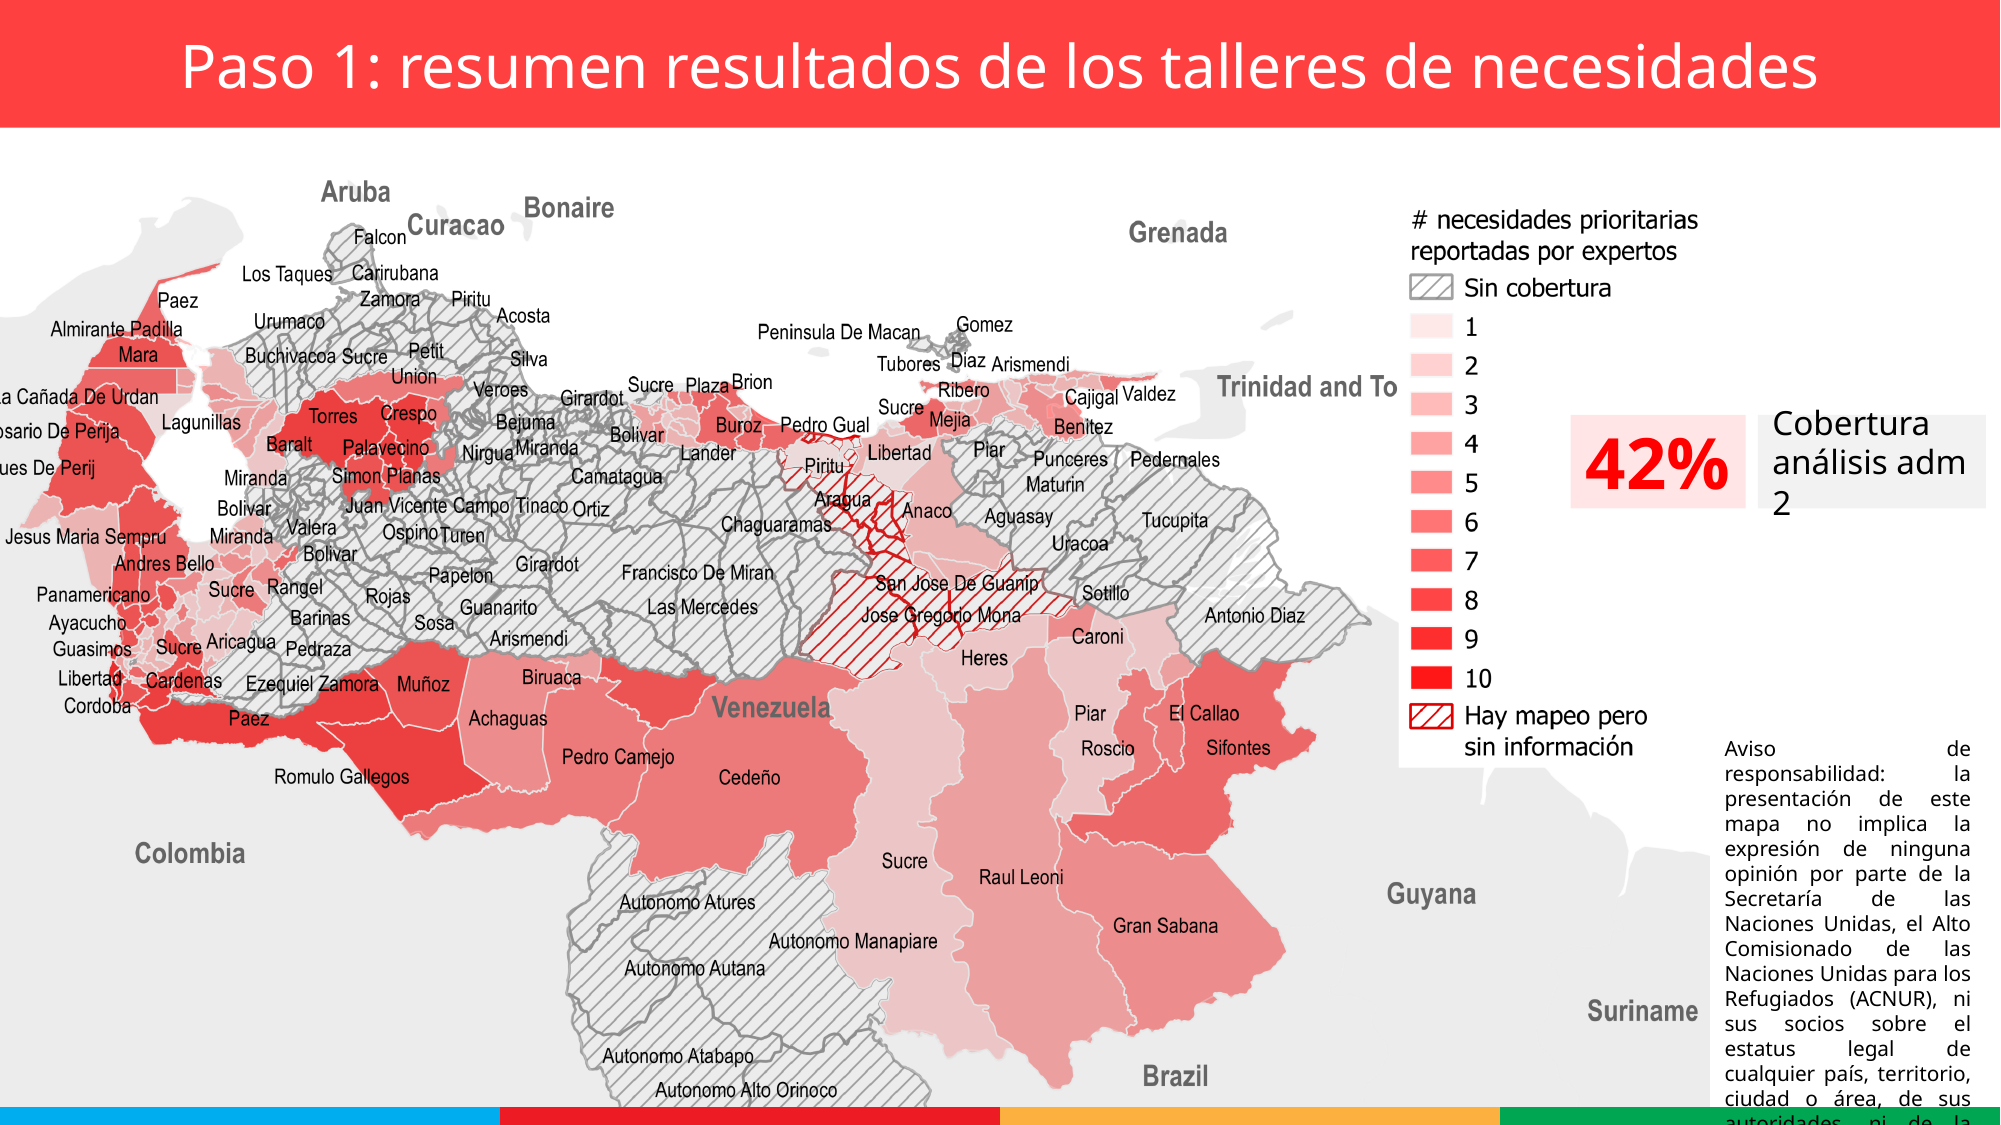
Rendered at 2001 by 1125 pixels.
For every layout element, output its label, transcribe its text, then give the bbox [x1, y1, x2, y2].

text_box 42% [1710, 414, 1747, 509]
picture [0, 170, 1710, 1107]
text_box Paso 1: resumen resultados de los talleres de necesidades [0, 0, 2000, 128]
text_box Cobertura análisis adm 2 [1757, 414, 1987, 509]
text_box Aviso de responsabilidad: la presentación de este mapa no implica la expresión de ninguna opinión por parte de la Secretaría de las Naciones Unidas, el Alto Comisionado de las Naciones Unidas para los Refugiados (ACNUR), ni sus socios sobre el estatus legal de cualquier país, territorio, ciudad o área, de sus autoridades, ni de la delimitación de sus fronteras. [1709, 728, 1986, 1125]
